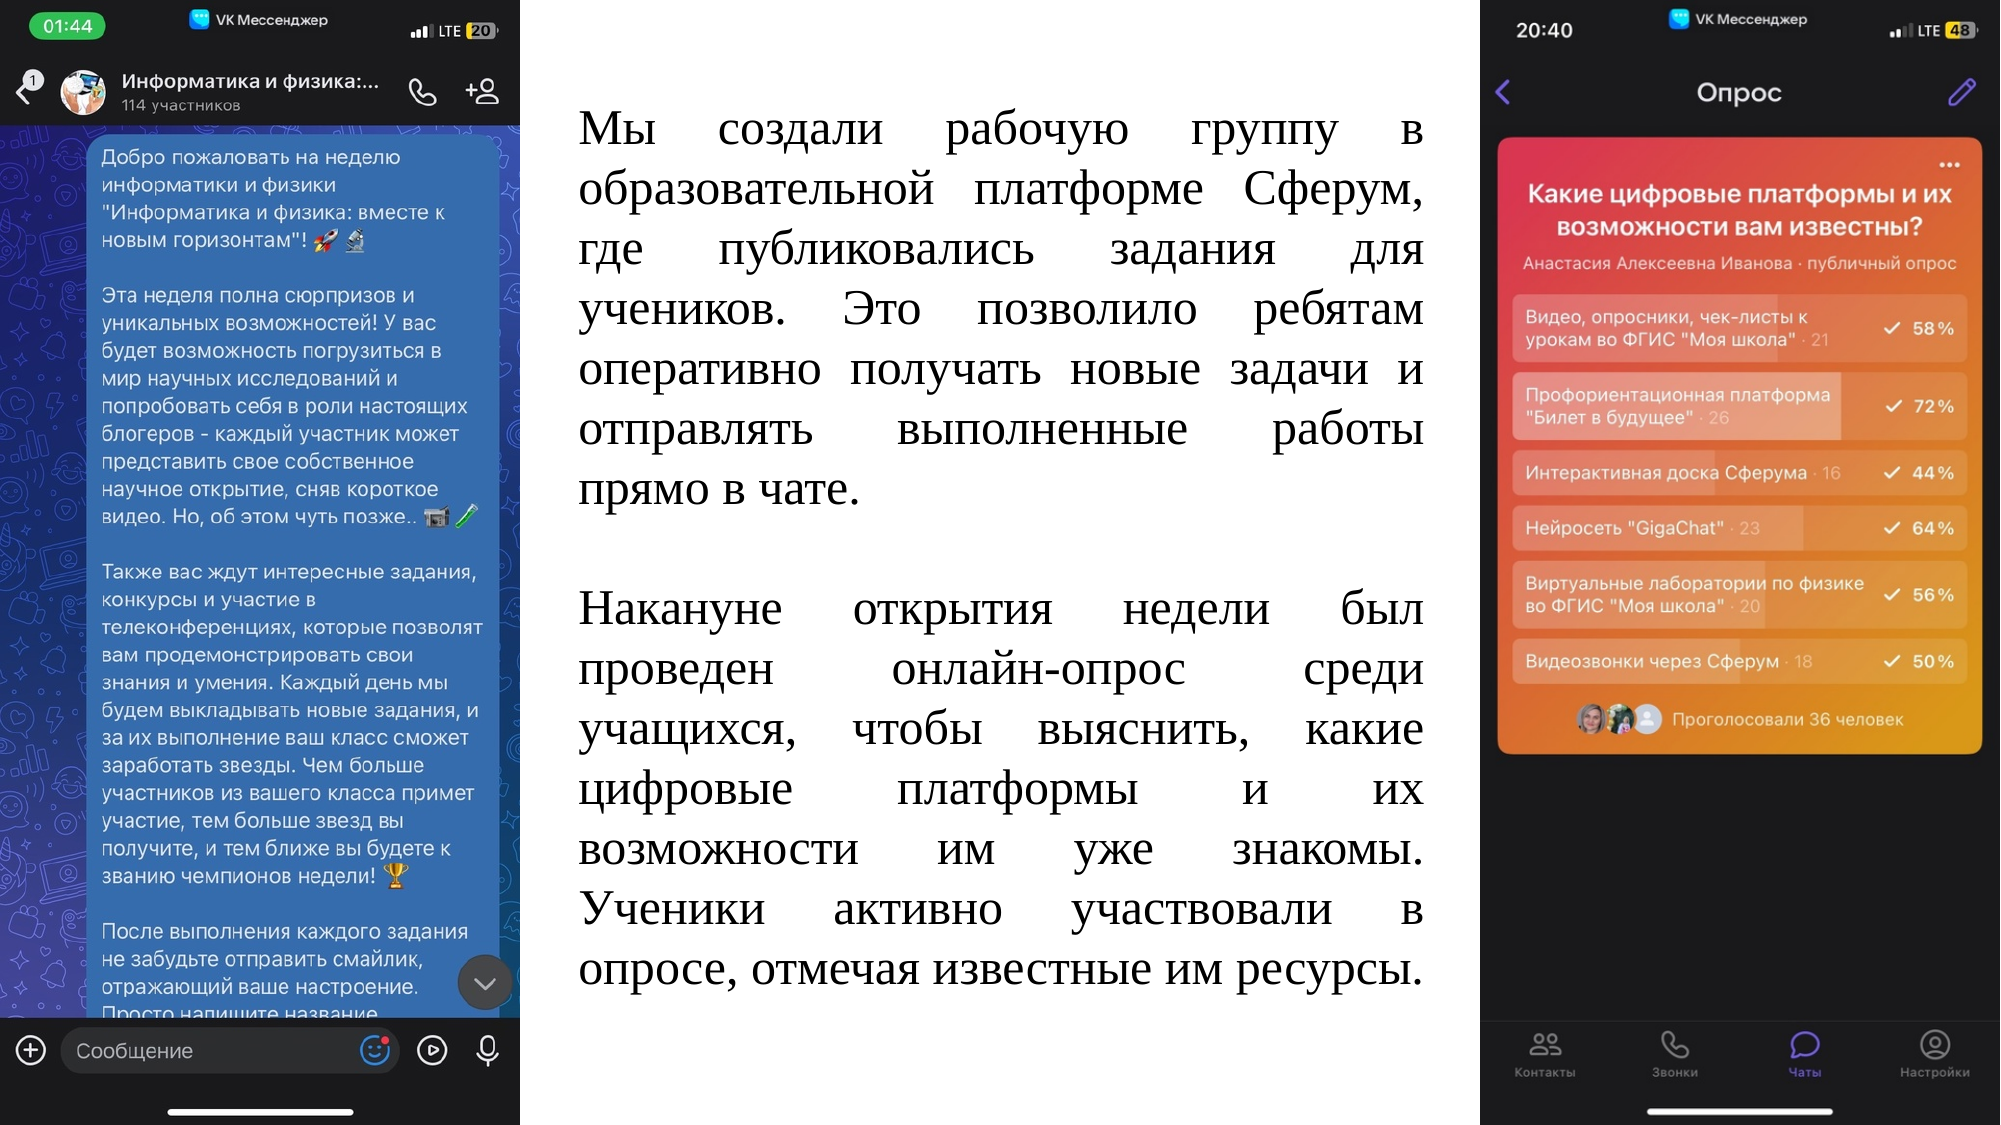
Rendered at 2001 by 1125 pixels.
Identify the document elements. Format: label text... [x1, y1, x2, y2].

picture [0, 0, 520, 1125]
picture [1480, 0, 2000, 1125]
text_box Мы создали рабочую группу в образовательной платформе Сферум, где публиковались задания для учеников. Это позволило ребятам оперативно получать новые задачи и отправлять выполненные работы прямо в чате. Накануне открытия недели был проведен онлайн-опрос среди учащихся, чтобы выяснить, какие цифровые платформы и их возможности им уже знакомы. Ученики активно участвовали в опросе, отмечая известные им ресурсы. [563, 87, 1440, 1062]
